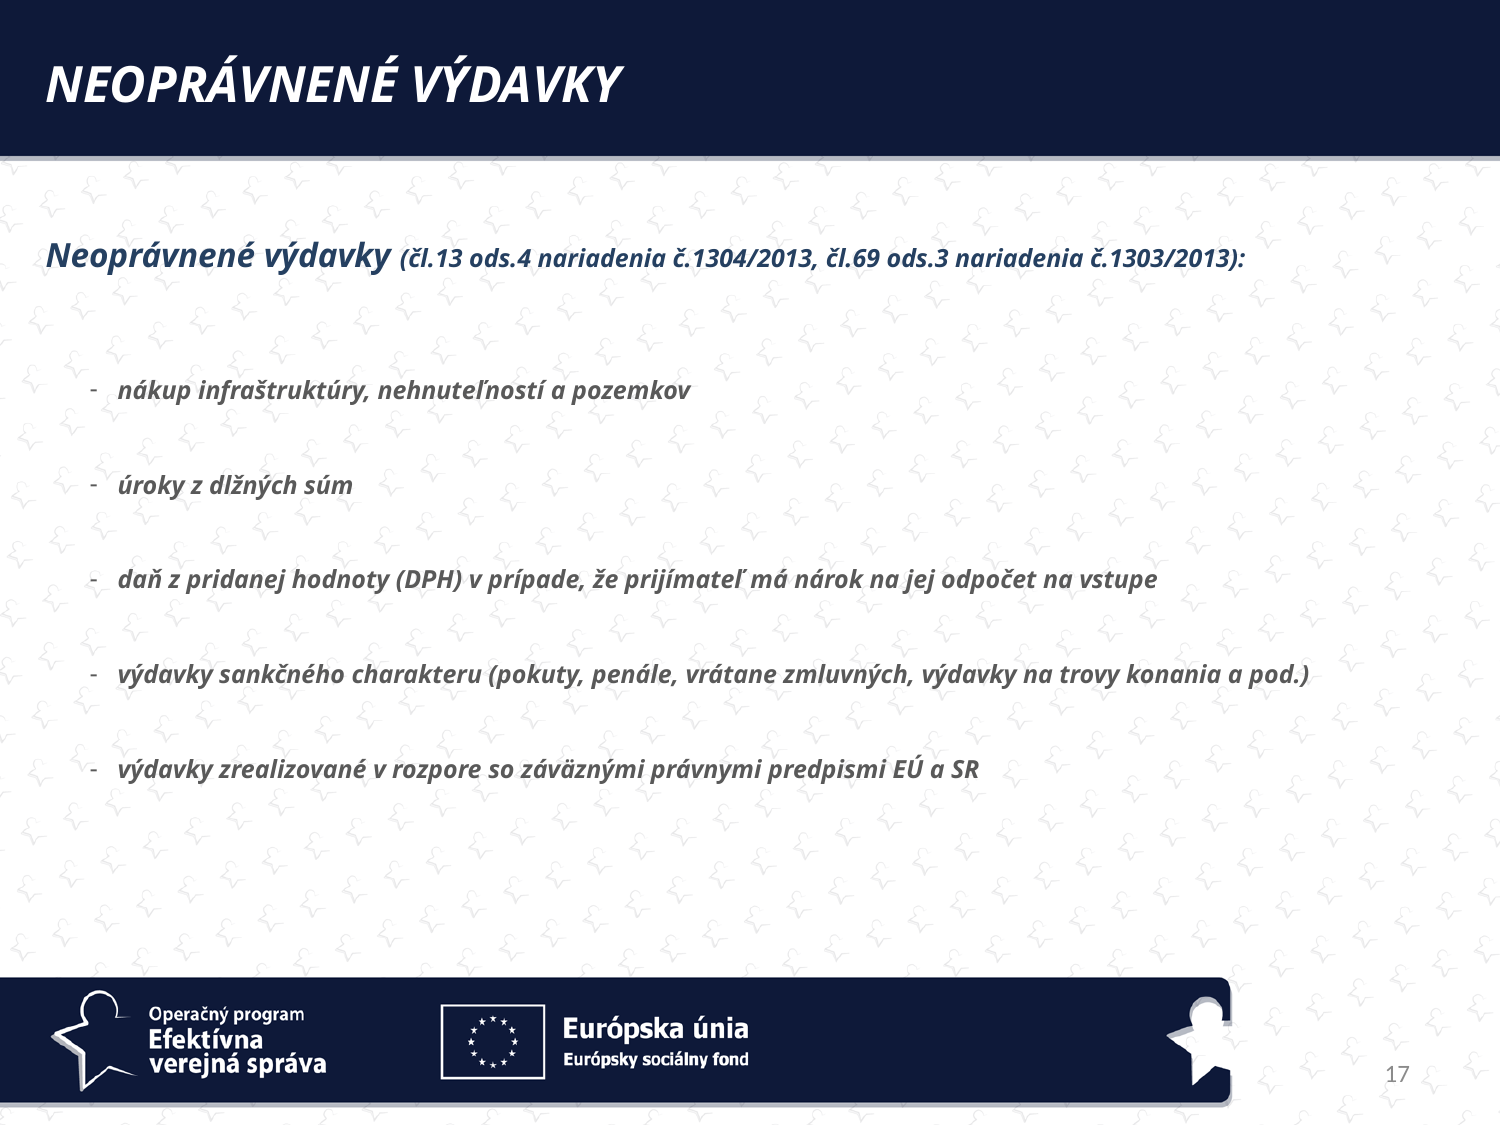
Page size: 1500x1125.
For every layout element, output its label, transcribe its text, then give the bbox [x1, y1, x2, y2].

text_box Neoprávnené výdavky [30, 44, 1283, 120]
text_box Neoprávnené výdavky (čl.13 ods.4 nariadenia č.1304/2013, čl.69 ods.3 nariadenia č.1303/2013): nákup infraštruktúry, nehnuteľností a pozemkov úroky z dlžných súm daň z pridanej hodnoty (DPH) v prípade, že prijímateľ má nárok na jej odpočet na vstupe výdavky sankčného charakteru (pokuty, penále, vrátane zmluvných, výdavky na trovy konania a pod.) výdavky zrealizované v rozpore so záväznými právnymi predpismi EÚ a SR [30, 227, 1466, 870]
picture [0, 0, 1500, 1125]
slide_number 17 [1074, 1042, 1425, 1103]
